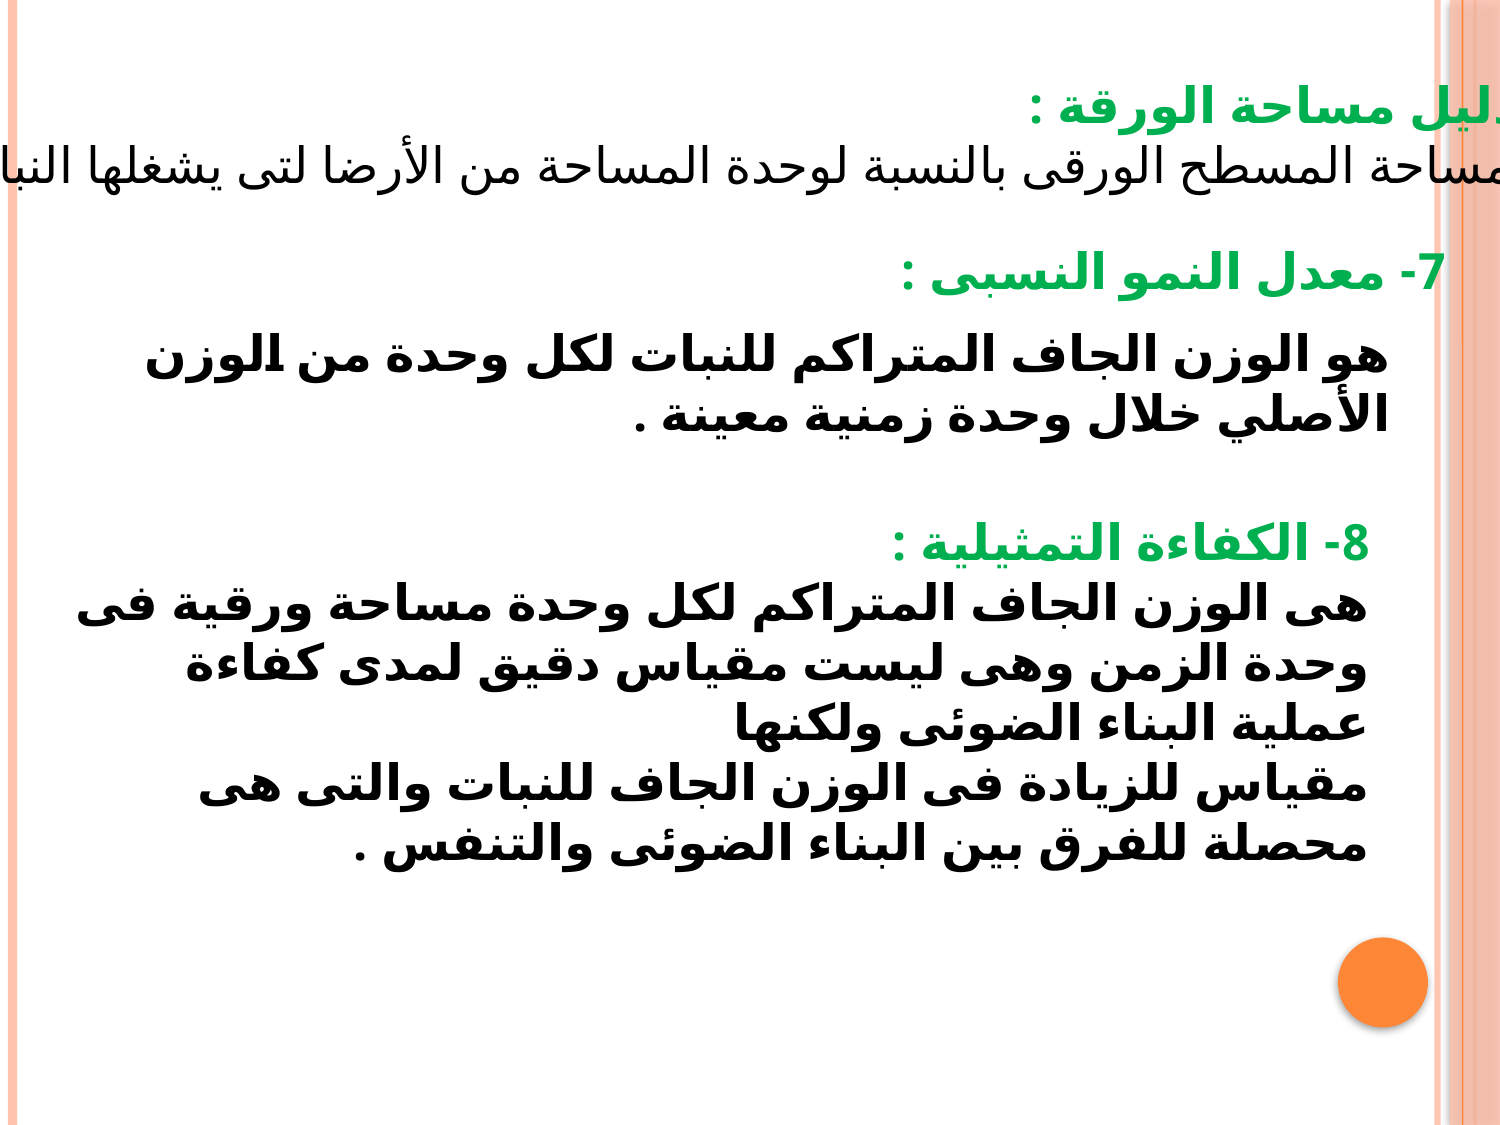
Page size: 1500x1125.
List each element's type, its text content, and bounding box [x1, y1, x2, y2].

text_box ھو الوزن الجاف المتراكم للنبات لكل وحدة من الوزن الأصلي خلال وحدة زمنیة معینة . [88, 314, 1406, 510]
text_box 8- الكفاءة التمثیلیة : ھى الوزن الجاف المتراكم لكل وحدة مساحة ورقیة فى وحدة الزمن وھى لیست مقیاس دقیق لمدى كفاءة عملیة البناء الضوئى ولكنھا مقیاس للزیادة فى الوزن الجاف للنبات والتى ھى محصلة للفرق بین البناء الضوئى والتنفس . [41, 503, 1385, 999]
text_box 6- دلیل مساحة الورقة : ھو مساحة المسطح الورقى بالنسبة لوحدة المساحة من الأرضا لتى یشغلھا النبات . [0, 66, 1500, 262]
text_box 7- معدل النمو النسبى : [872, 231, 1461, 367]
